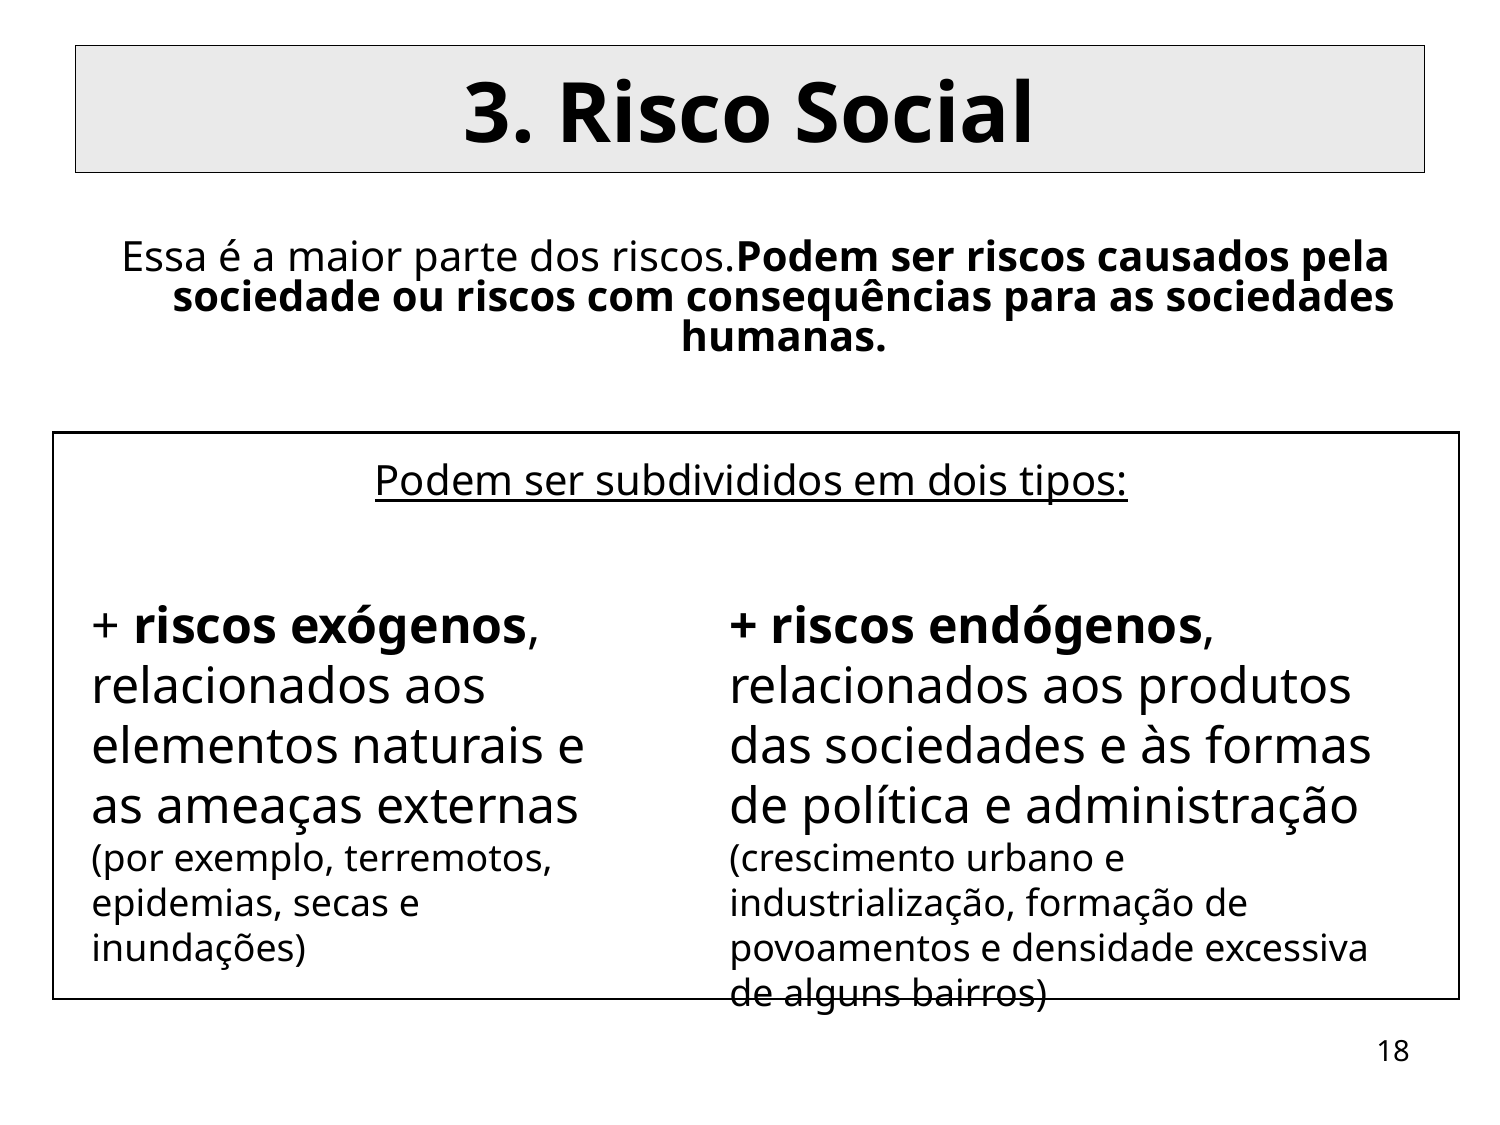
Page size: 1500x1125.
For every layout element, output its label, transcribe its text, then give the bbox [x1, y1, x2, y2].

list Essa é a maior parte dos riscos.Podem ser riscos causados pela sociedade ou riscos com consequências para as sociedades humanas. [88, 231, 1424, 374]
title 3. Risco Social [75, 45, 1425, 173]
text_box + riscos endógenos, relacionados aos produtos das sociedades e às formas de política e administração (crescimento urbano e industrialização, formação de povoamentos e densidade excessiva de alguns bairros) [714, 1000, 1436, 1021]
text_box [53, 432, 1459, 1000]
slide_number 18 [1074, 1024, 1425, 1103]
